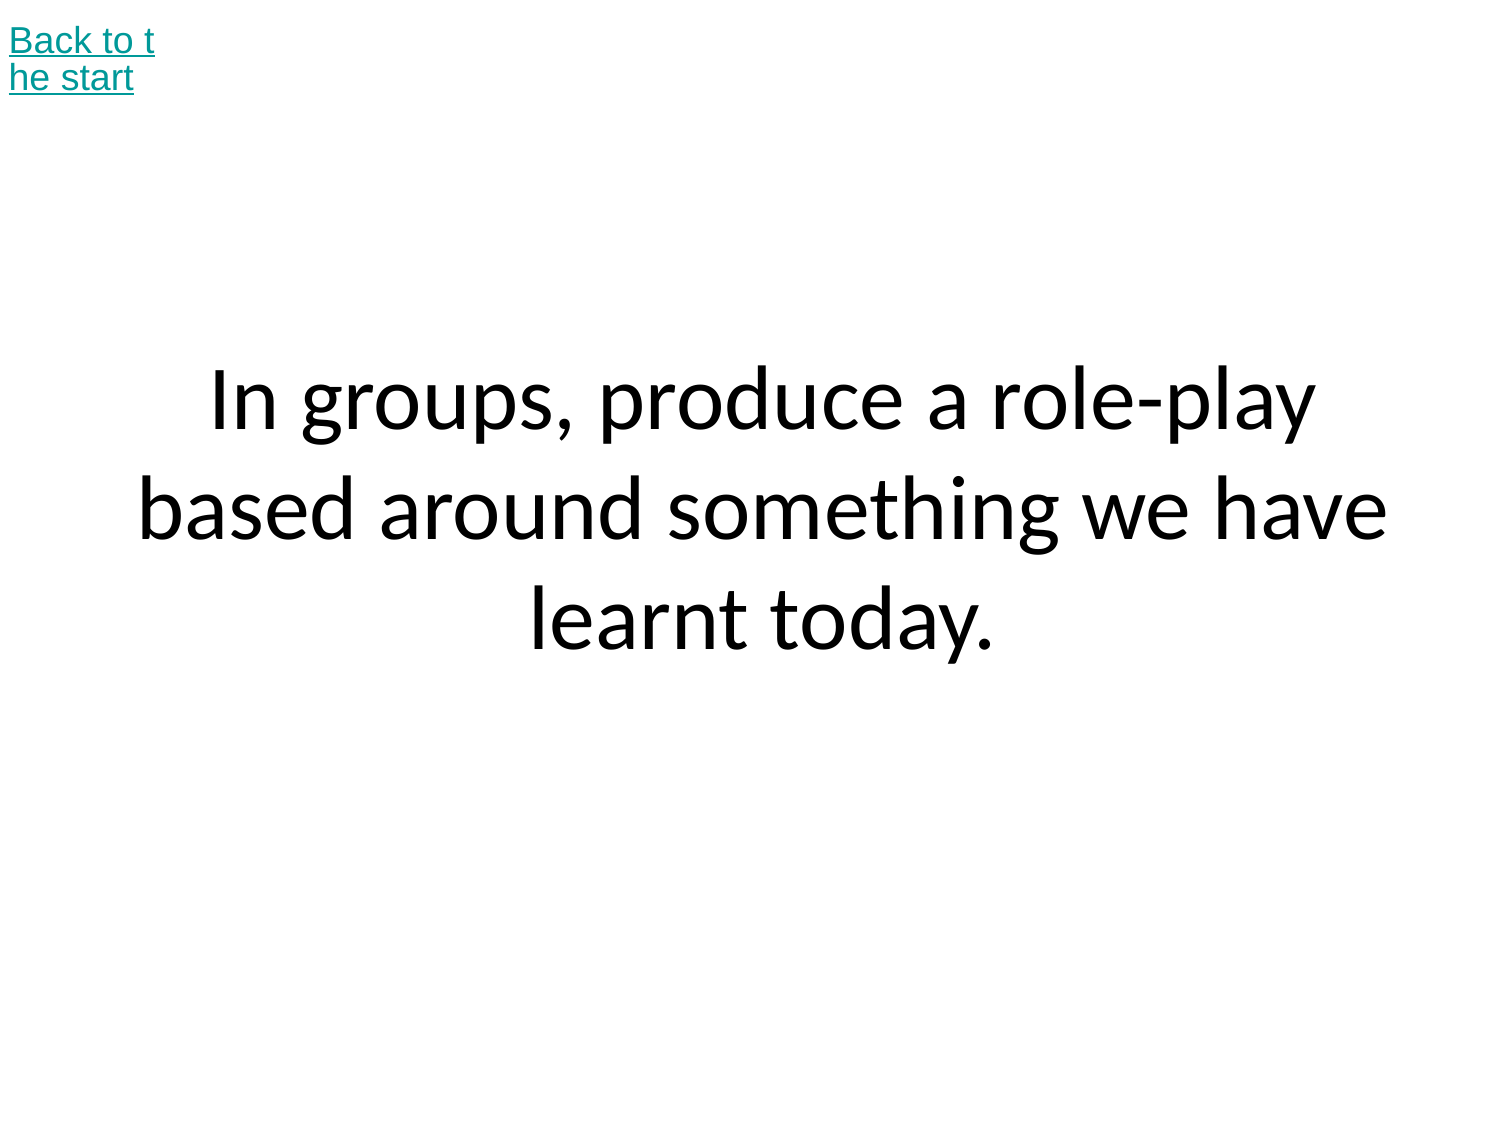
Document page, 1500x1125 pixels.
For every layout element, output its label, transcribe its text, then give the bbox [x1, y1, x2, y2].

text_box Back to the start [0, 8, 184, 68]
title In groups, produce a role-play based around something we have learnt today. [88, 408, 1439, 597]
